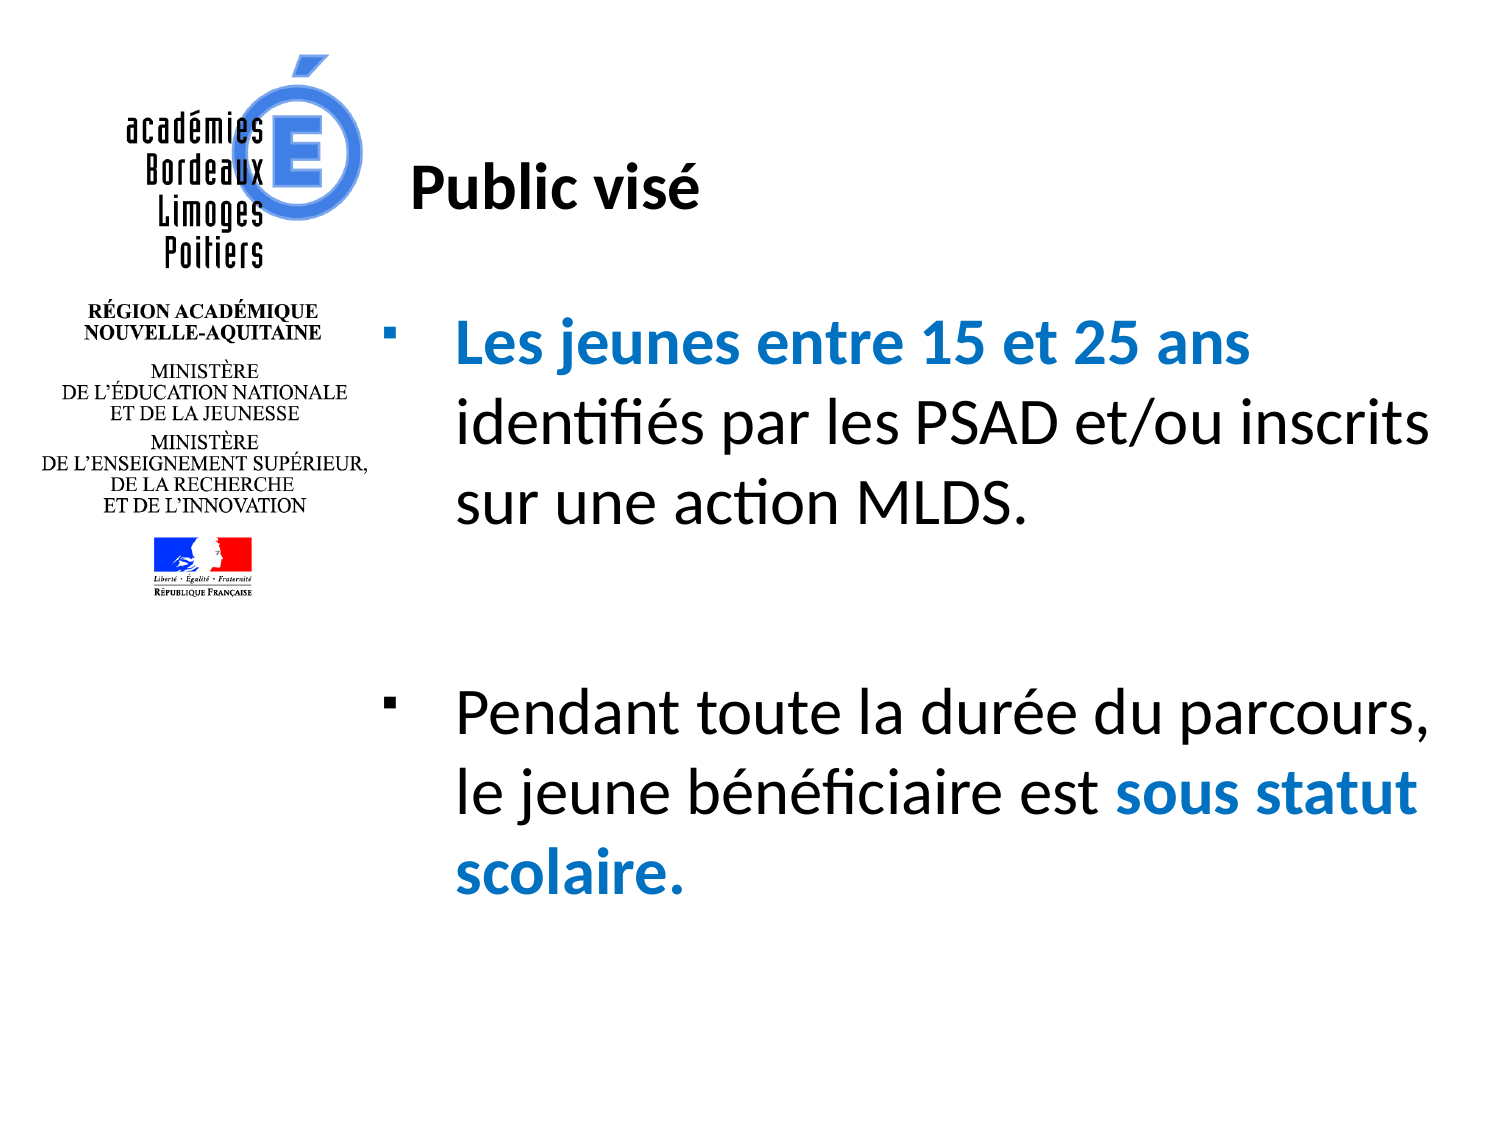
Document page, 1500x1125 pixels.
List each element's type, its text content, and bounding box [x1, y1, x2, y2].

text_box Les jeunes entre 15 et 25 ans identifiés par les PSAD et/ou inscrits sur une action MLDS. Pendant toute la durée du parcours, le jeune bénéficiaire est sous statut scolaire. [366, 290, 1483, 916]
text_box Public visé [395, 135, 1376, 231]
picture [41, 54, 367, 597]
